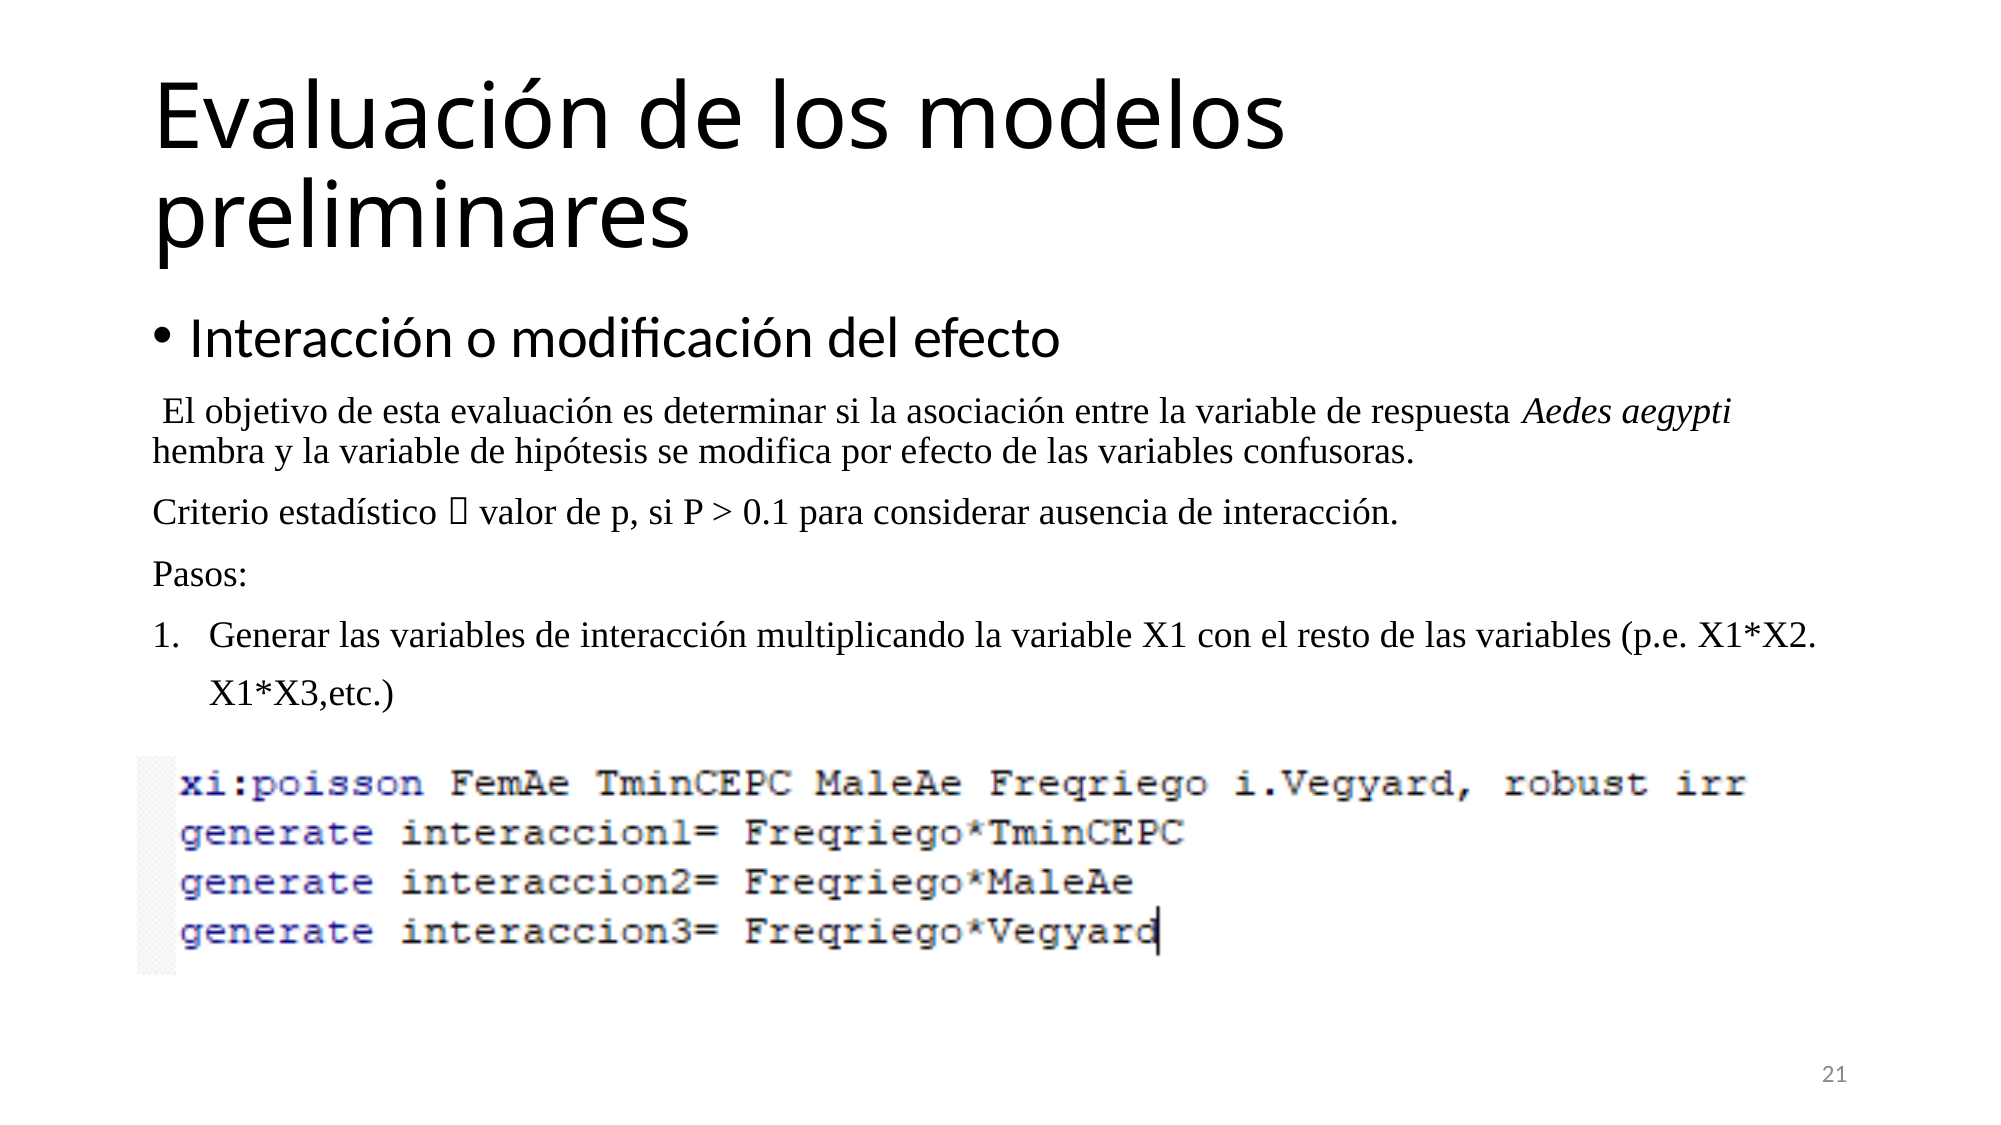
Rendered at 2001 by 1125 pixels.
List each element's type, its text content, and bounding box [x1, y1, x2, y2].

slide_number 21 [1412, 1042, 1863, 1103]
picture [137, 756, 1798, 975]
title Evaluación de los modelos preliminares [137, 59, 1863, 278]
list Interacción o modificación del efecto El objetivo de esta evaluación es determinar si la asociación entre la variable de respuesta Aedes aegypti hembra y la variable de hipótesis se modifica por efecto de las variables confusoras. Criterio estadístico  valor de p, si P > 0.1 para considerar ausencia de interacción. Pasos: Generar las variables de interacción multiplicando la variable X1 con el resto de las variables (p.e. X1*X2. X1*X3,etc.) [137, 299, 1863, 1014]
